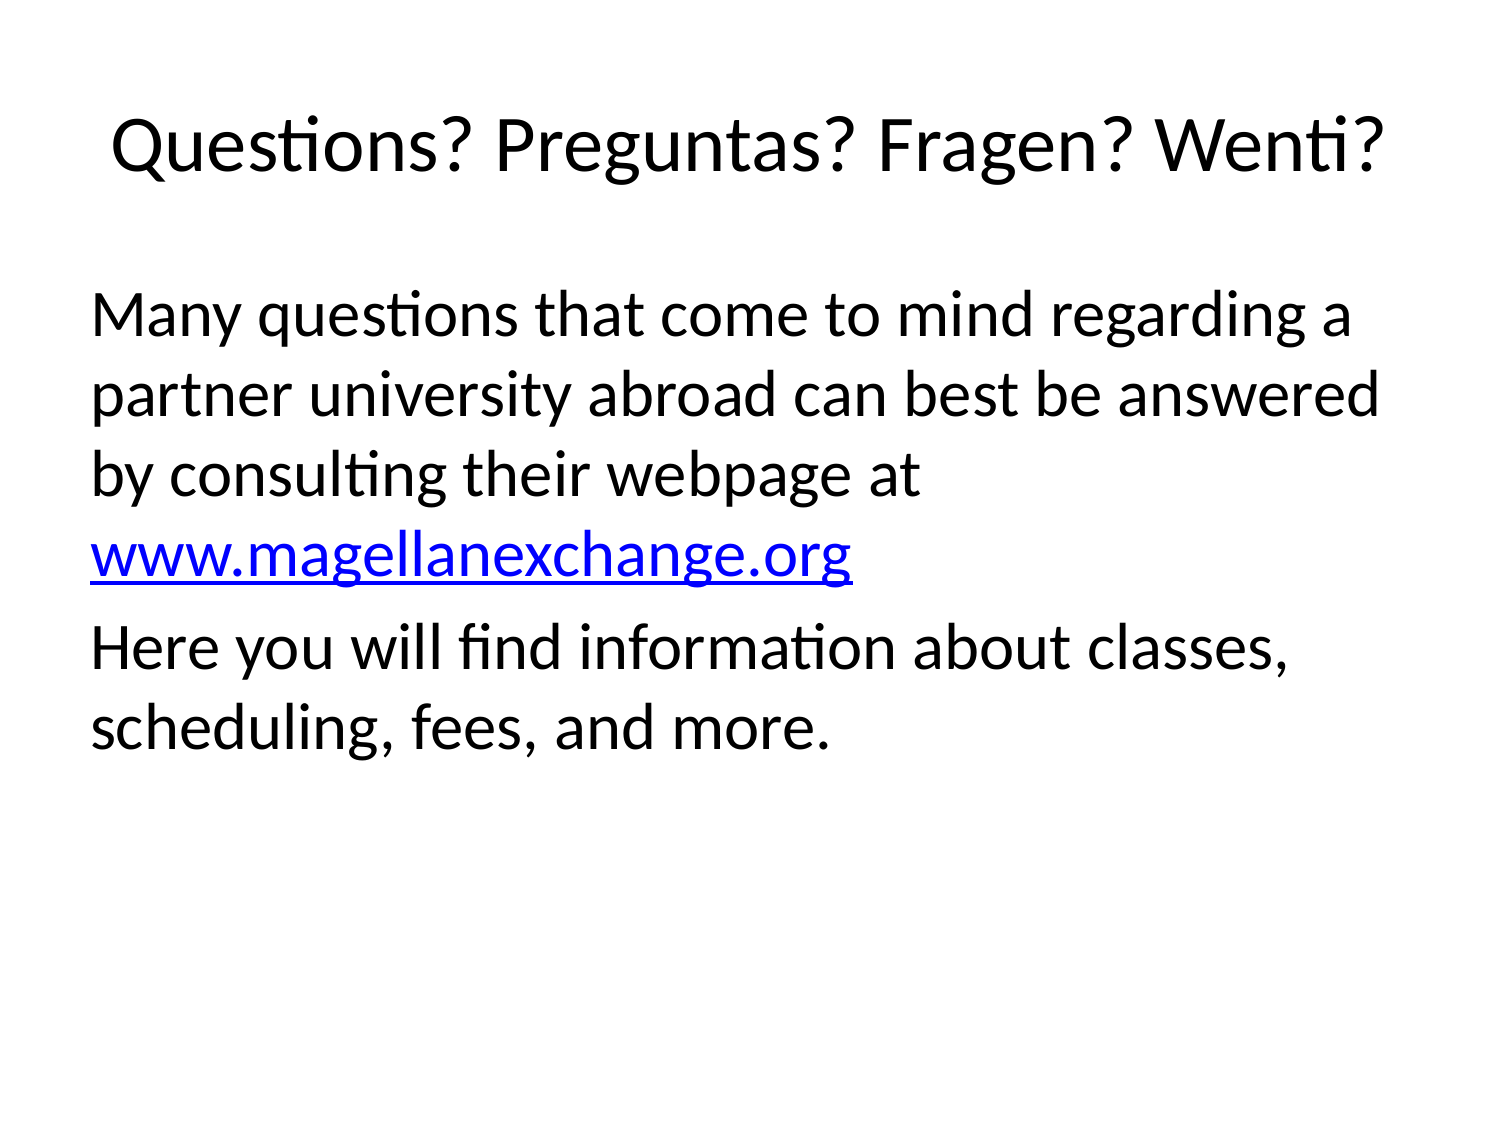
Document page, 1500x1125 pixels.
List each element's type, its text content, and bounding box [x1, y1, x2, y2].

list Many questions that come to mind regarding a partner university abroad can best be answered by consulting their webpage at www.magellanexchange.org Here you will find information about classes, scheduling, fees, and more. [75, 262, 1425, 1005]
title Questions? Preguntas? Fragen? Wenti? [75, 45, 1425, 233]
